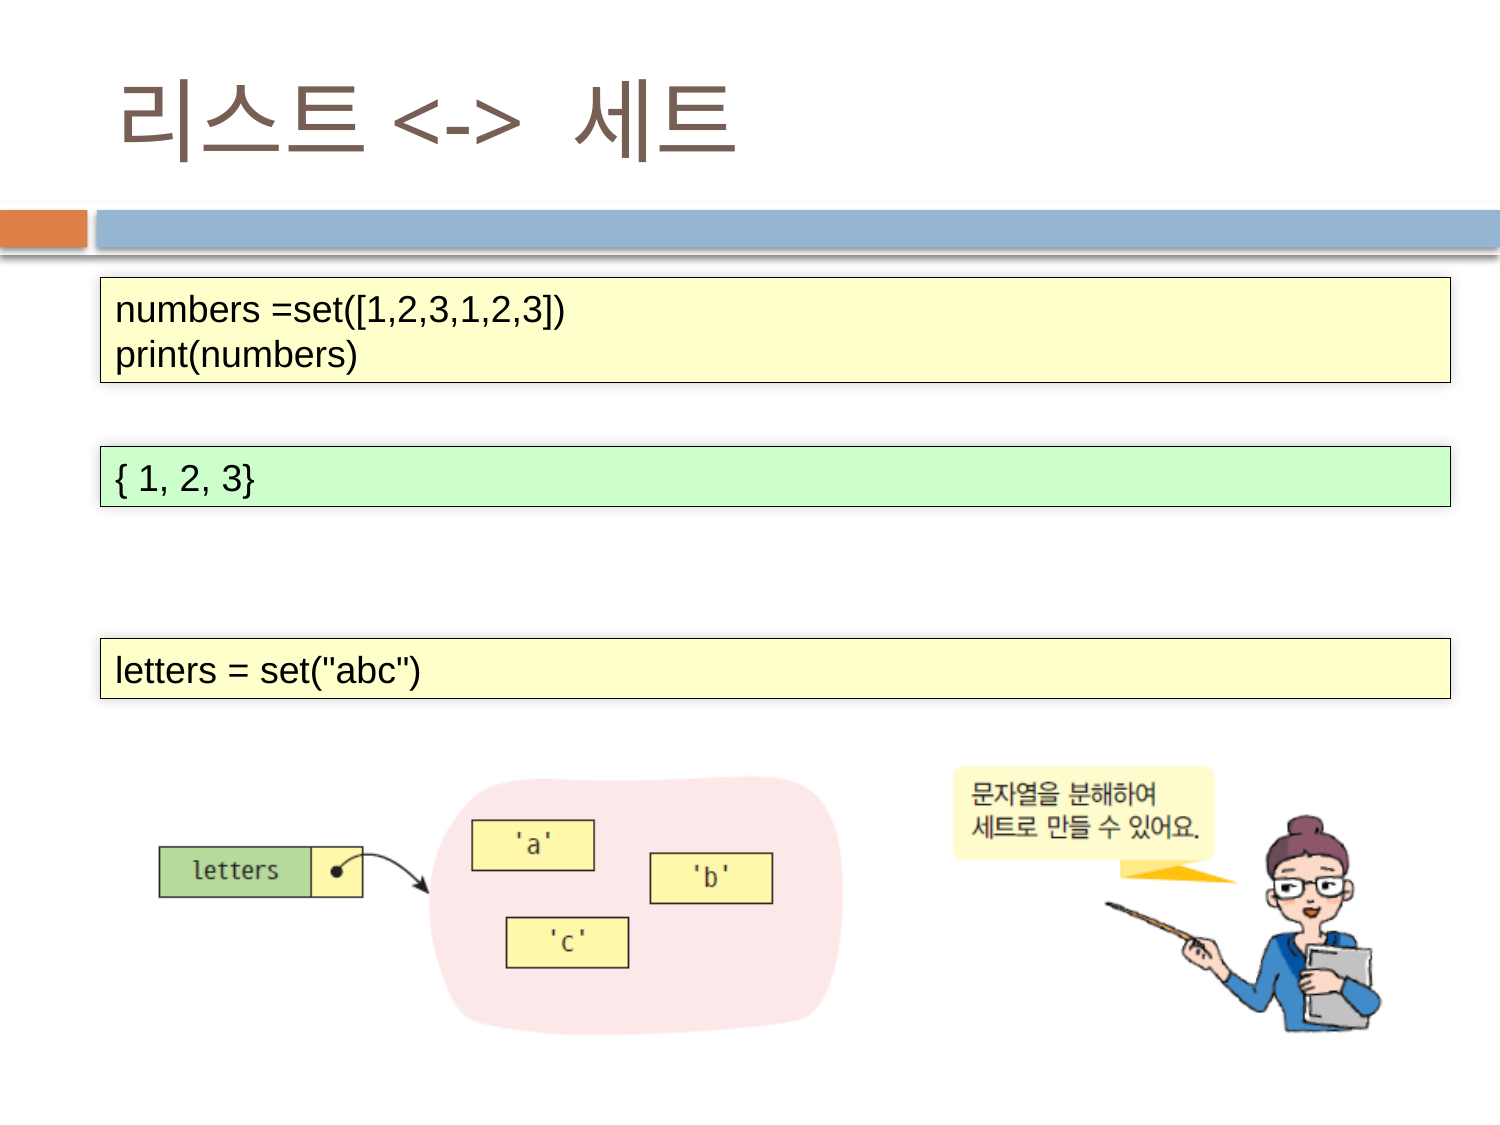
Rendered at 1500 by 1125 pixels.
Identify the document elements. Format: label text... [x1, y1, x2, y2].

title 리스트<-> 세트 [100, 37, 1438, 200]
picture [147, 735, 1391, 1063]
text_box numbers =set([1,2,3,1,2,3]) print(numbers) [100, 277, 1451, 383]
text_box letters = set("abc") [100, 638, 1451, 699]
text_box { 1, 2, 3} [100, 446, 1451, 507]
